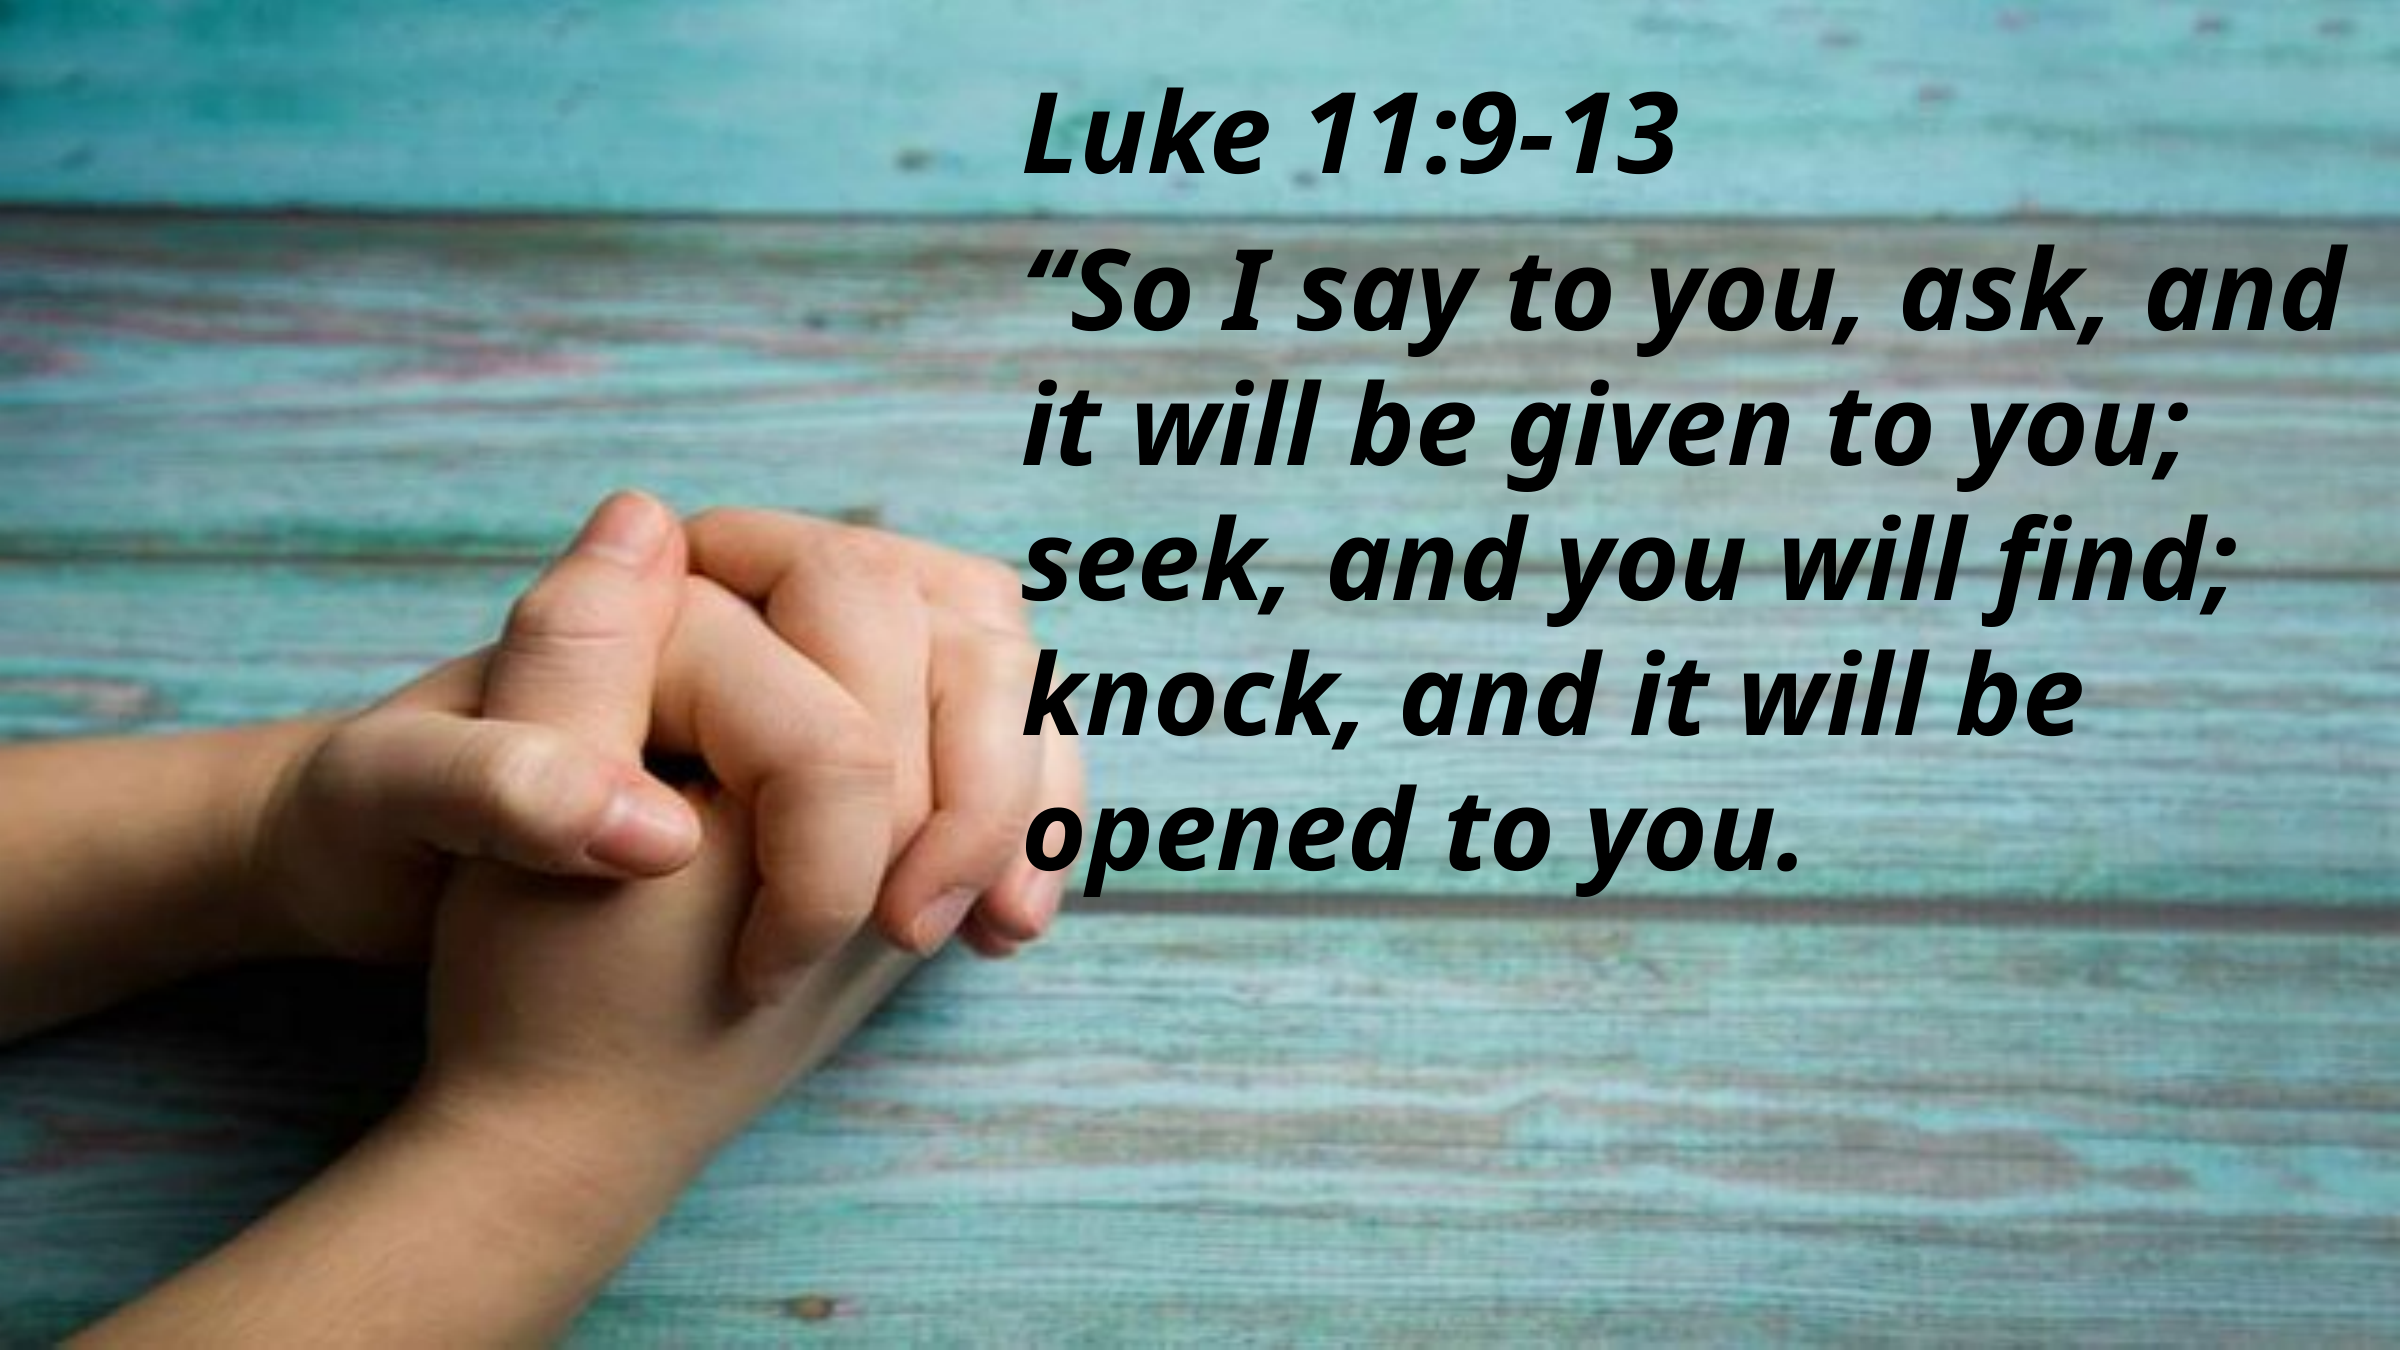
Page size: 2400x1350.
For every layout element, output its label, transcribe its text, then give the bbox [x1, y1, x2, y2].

picture [0, 0, 2400, 1350]
list Luke 11:9-13 “So I say to you, ask, and it will be given to you; seek, and you will find; knock, and it will be opened to you. [999, 50, 2400, 1350]
